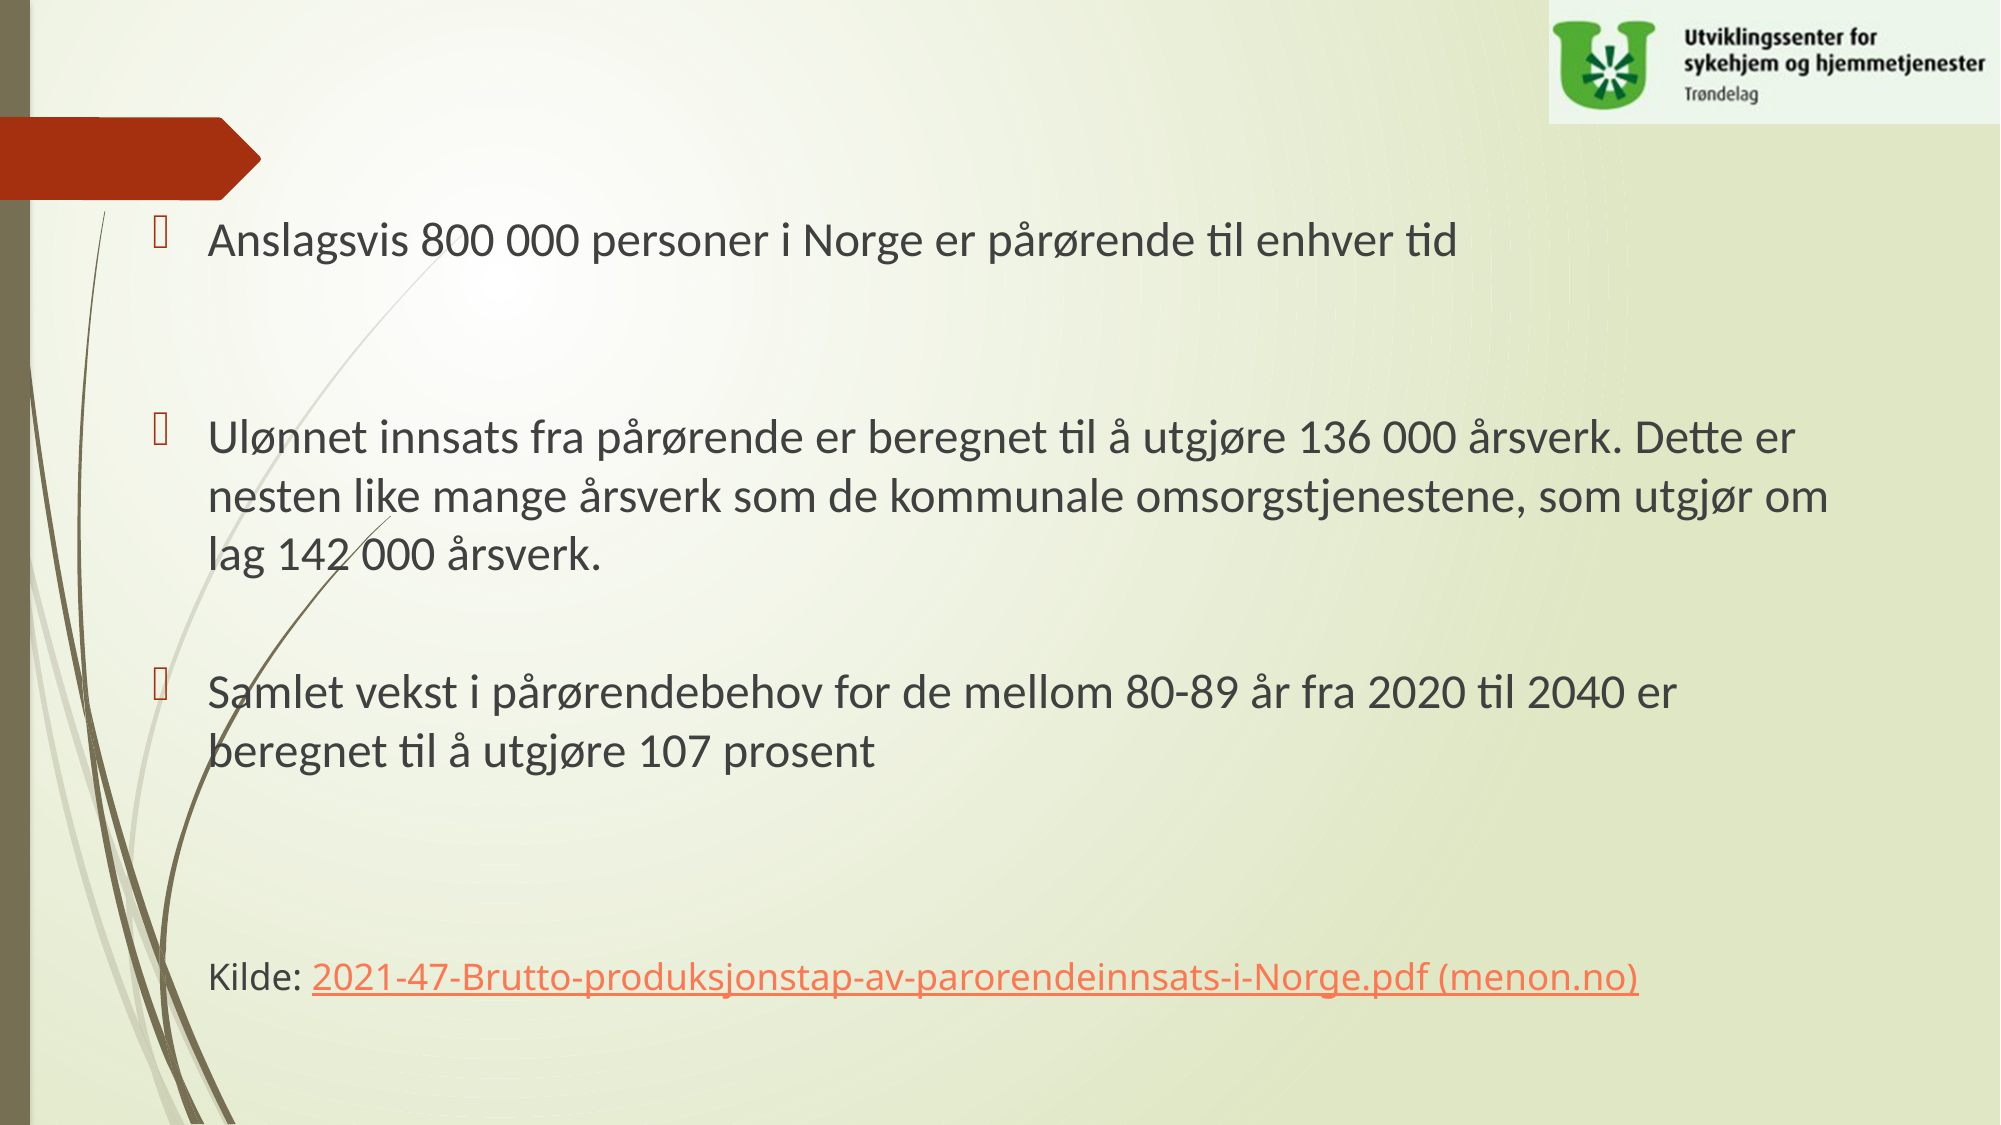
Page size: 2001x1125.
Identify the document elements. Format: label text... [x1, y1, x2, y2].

title [425, 102, 1888, 313]
list Anslagsvis 800 000 personer i Norge er pårørende til enhver tid Ulønnet innsats fra pårørende er beregnet til å utgjøre 136 000 årsverk. Dette er nesten like mange årsverk som de kommunale omsorgstjenestene, som utgjør om lag 142 000 årsverk. Samlet vekst i pårørendebehov for de mellom 80-89 år fra 2020 til 2040 er beregnet til å utgjøre 107 prosent Kilde: 2021-47-Brutto-produksjonstap-av-parorendeinnsats-i-Norge.pdf (menon.no) [137, 199, 1863, 1014]
picture [1549, 0, 2000, 124]
